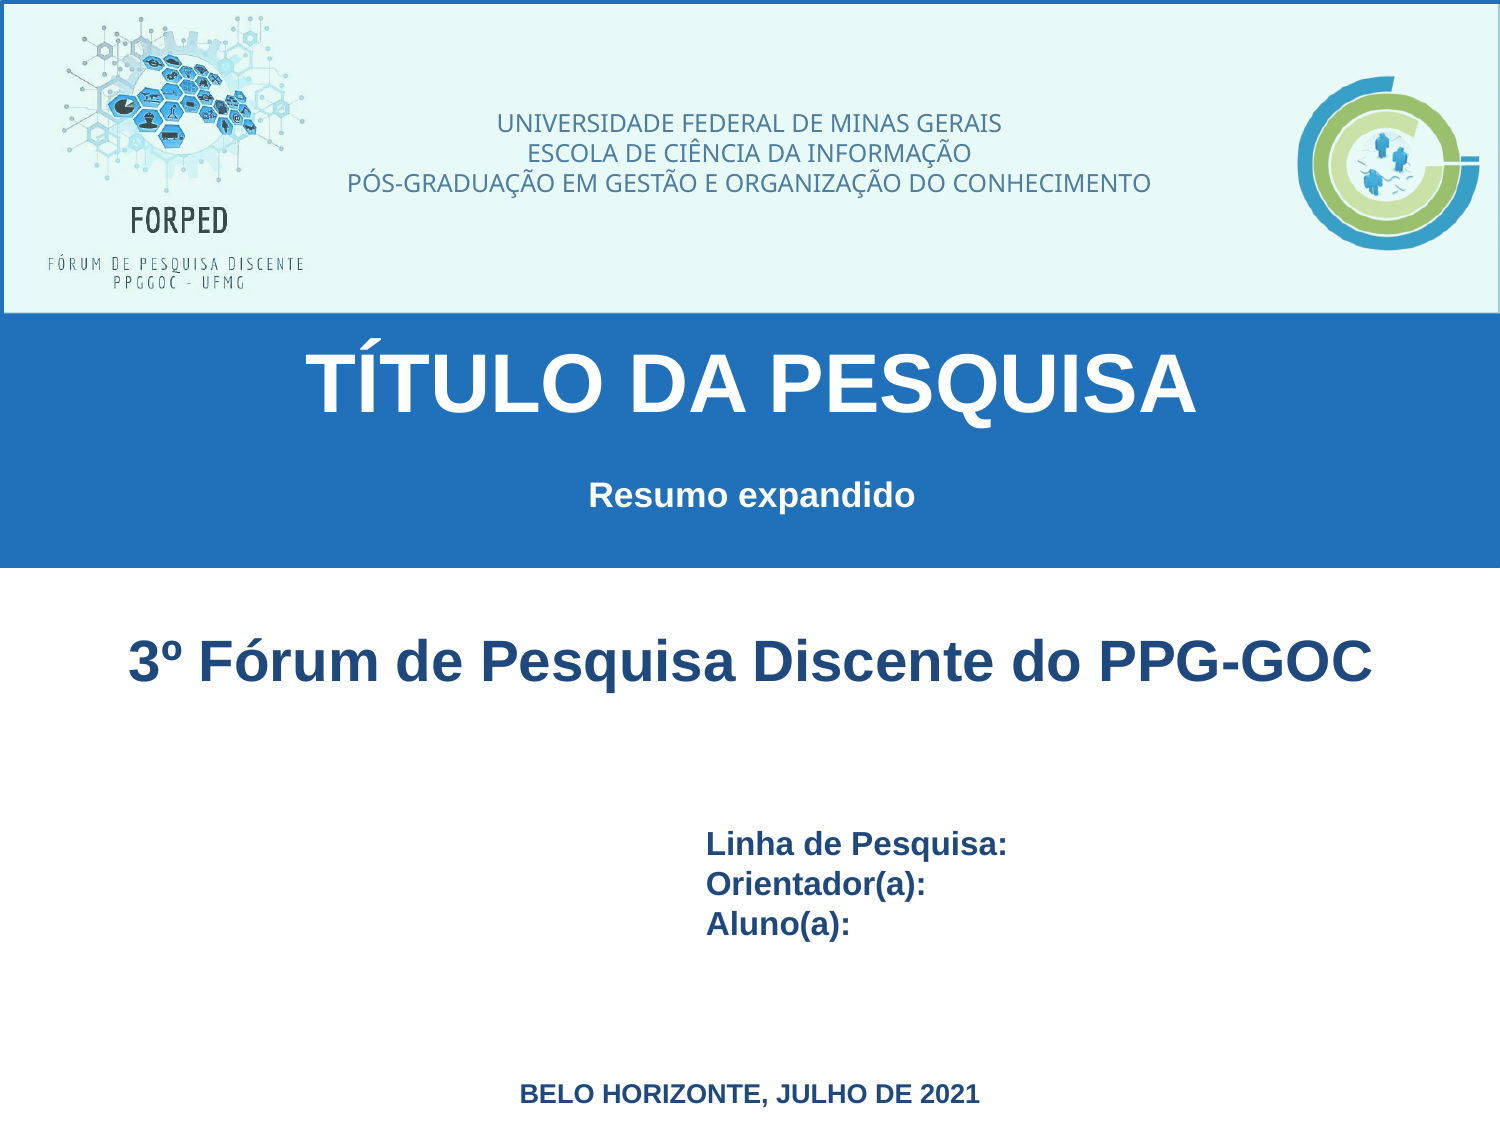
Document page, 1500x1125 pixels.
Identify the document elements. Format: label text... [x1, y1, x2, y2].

text_box 3º Fórum de Pesquisa Discente do PPG-GOC [1, 615, 1500, 701]
text_box [0, 317, 1500, 567]
text_box Linha de Pesquisa: Orientador(a): Aluno(a): [690, 775, 1500, 950]
text_box Belo Horizonte, julho de 2021 [0, 1036, 1500, 1117]
picture [0, 2, 357, 311]
text_box [356, 2, 1500, 317]
picture [1284, 54, 1500, 252]
text_box TÍTULO DA PESQUISA Resumo expandido [2, 321, 1500, 522]
